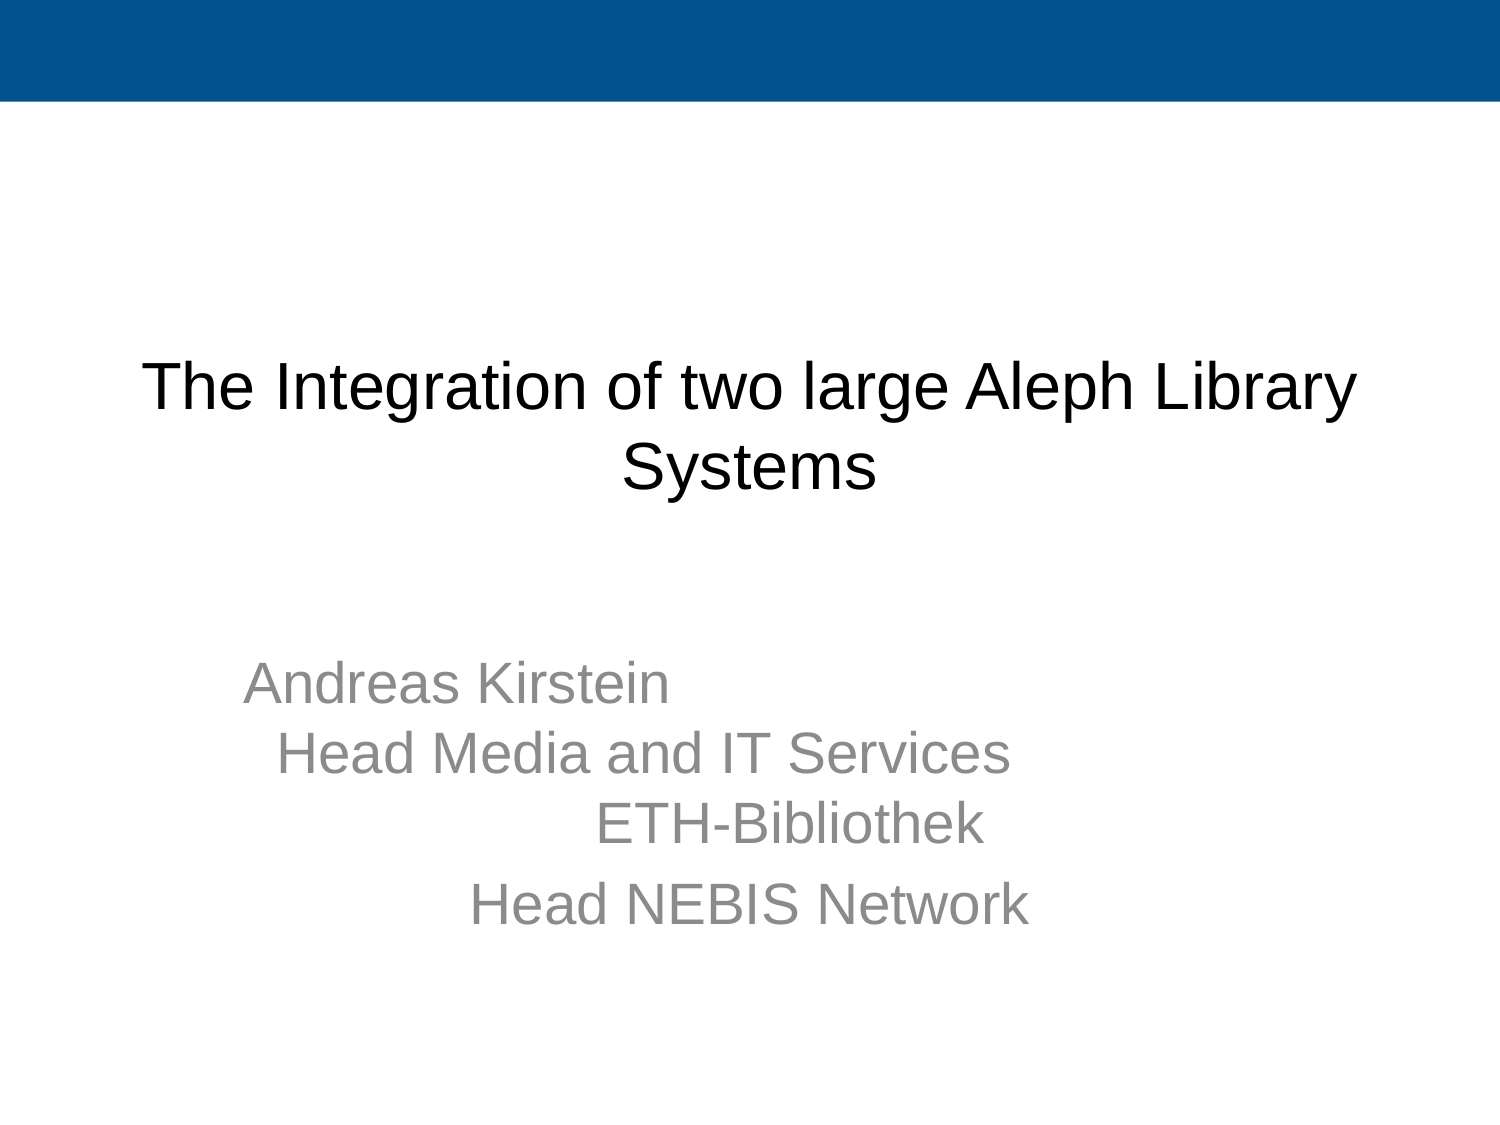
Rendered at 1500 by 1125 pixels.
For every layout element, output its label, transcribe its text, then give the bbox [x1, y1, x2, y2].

subtitle Andreas Kirstein Head Media and IT Services ETH-Bibliothek Head NEBIS Network [225, 637, 1275, 925]
title The Integration of two large Aleph Library Systems [112, 255, 1388, 591]
